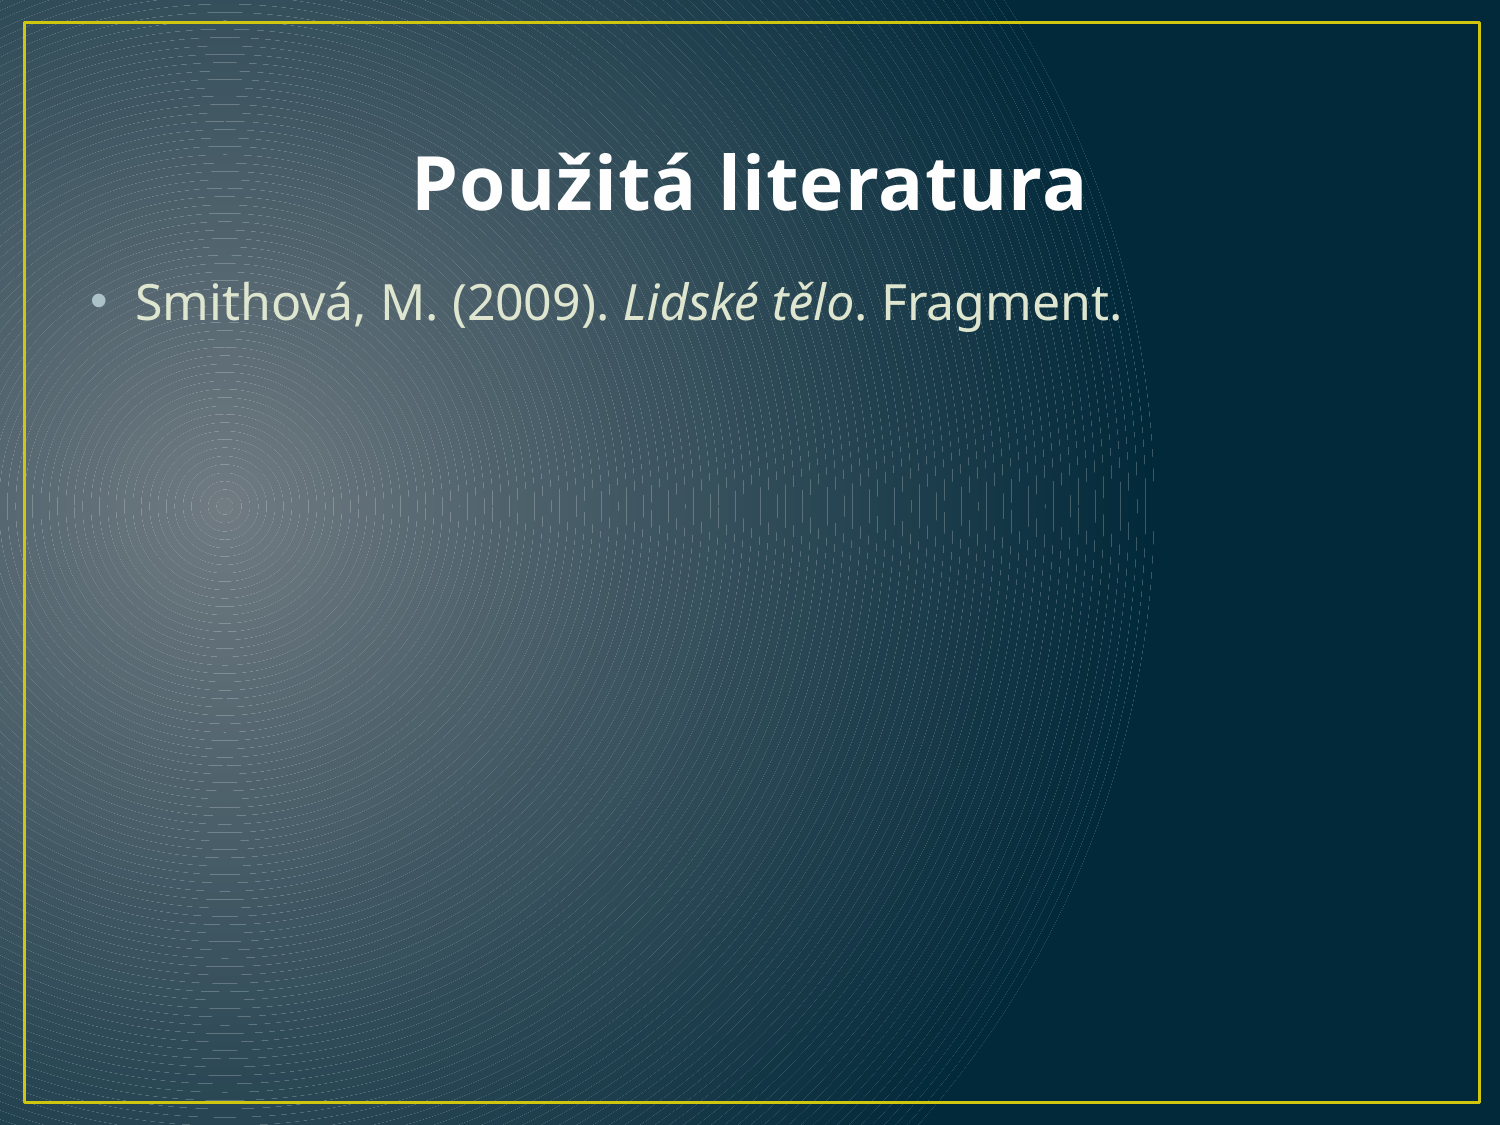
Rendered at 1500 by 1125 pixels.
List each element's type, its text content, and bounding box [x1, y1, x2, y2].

list Smithová, M. (2009). Lidské tělo. Fragment. [75, 262, 1425, 1005]
title Použitá literatura [75, 45, 1425, 233]
